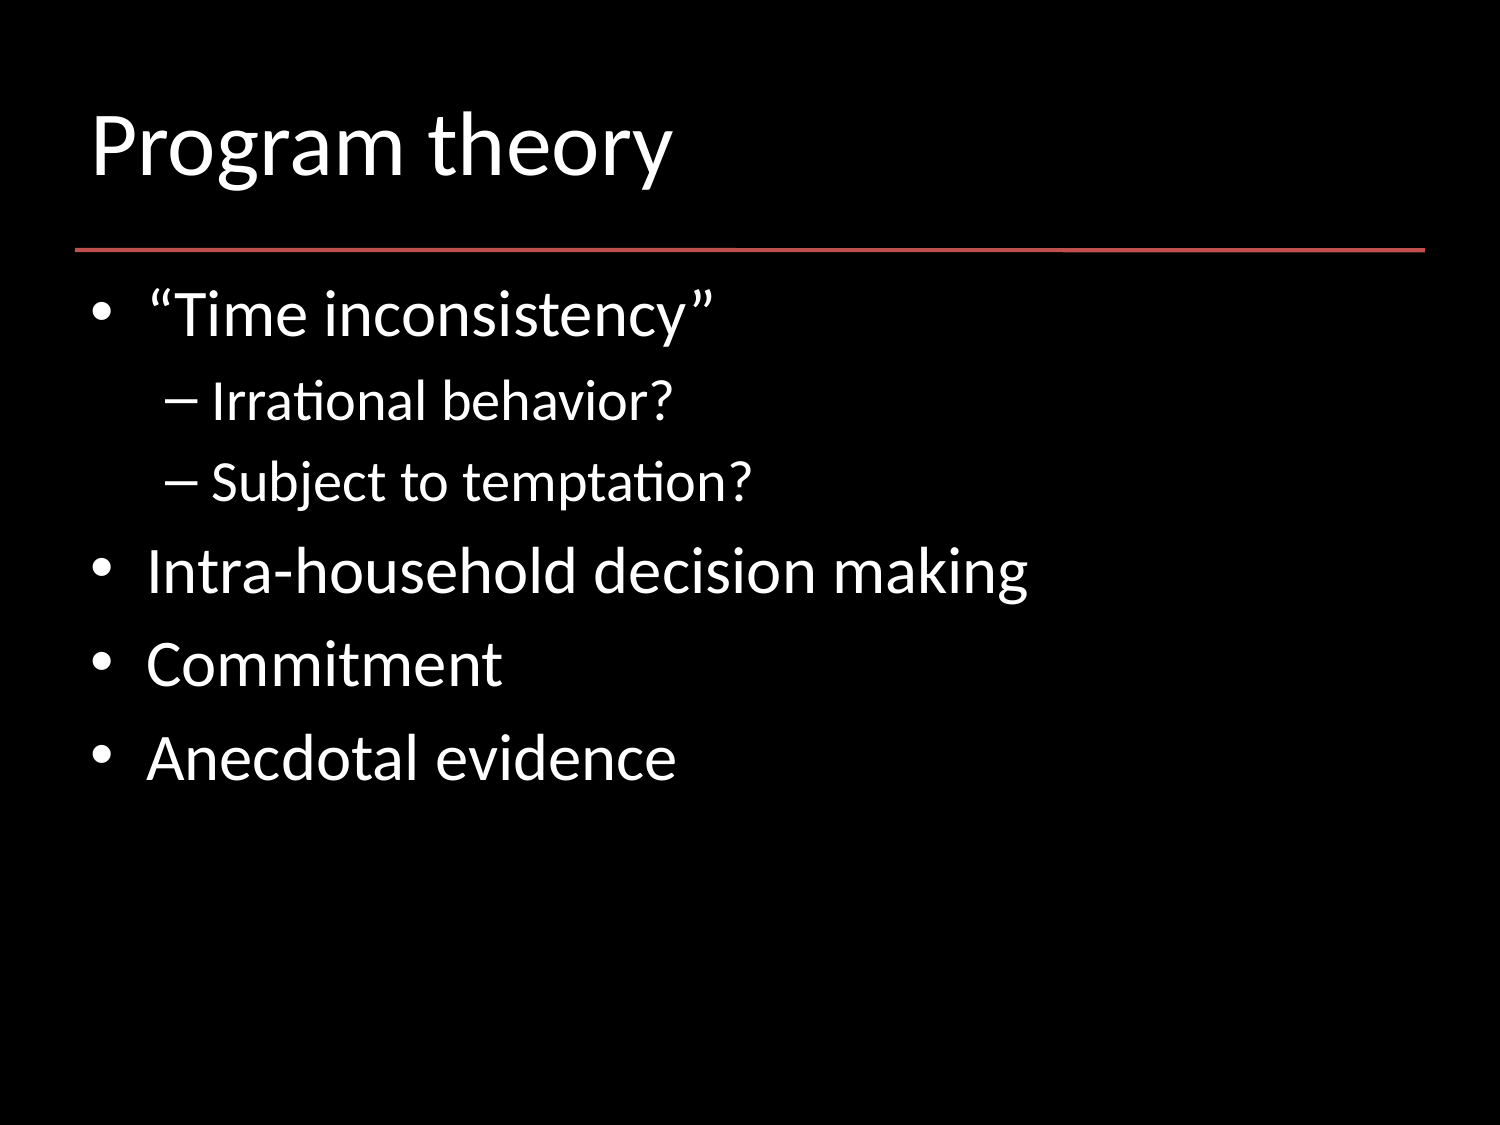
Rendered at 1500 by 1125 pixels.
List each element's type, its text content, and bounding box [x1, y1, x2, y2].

title Program theory [74, 44, 1426, 233]
list “Time inconsistency” Irrational behavior? Subject to temptation? Intra-household decision making Commitment Anecdotal evidence [74, 262, 1426, 1006]
